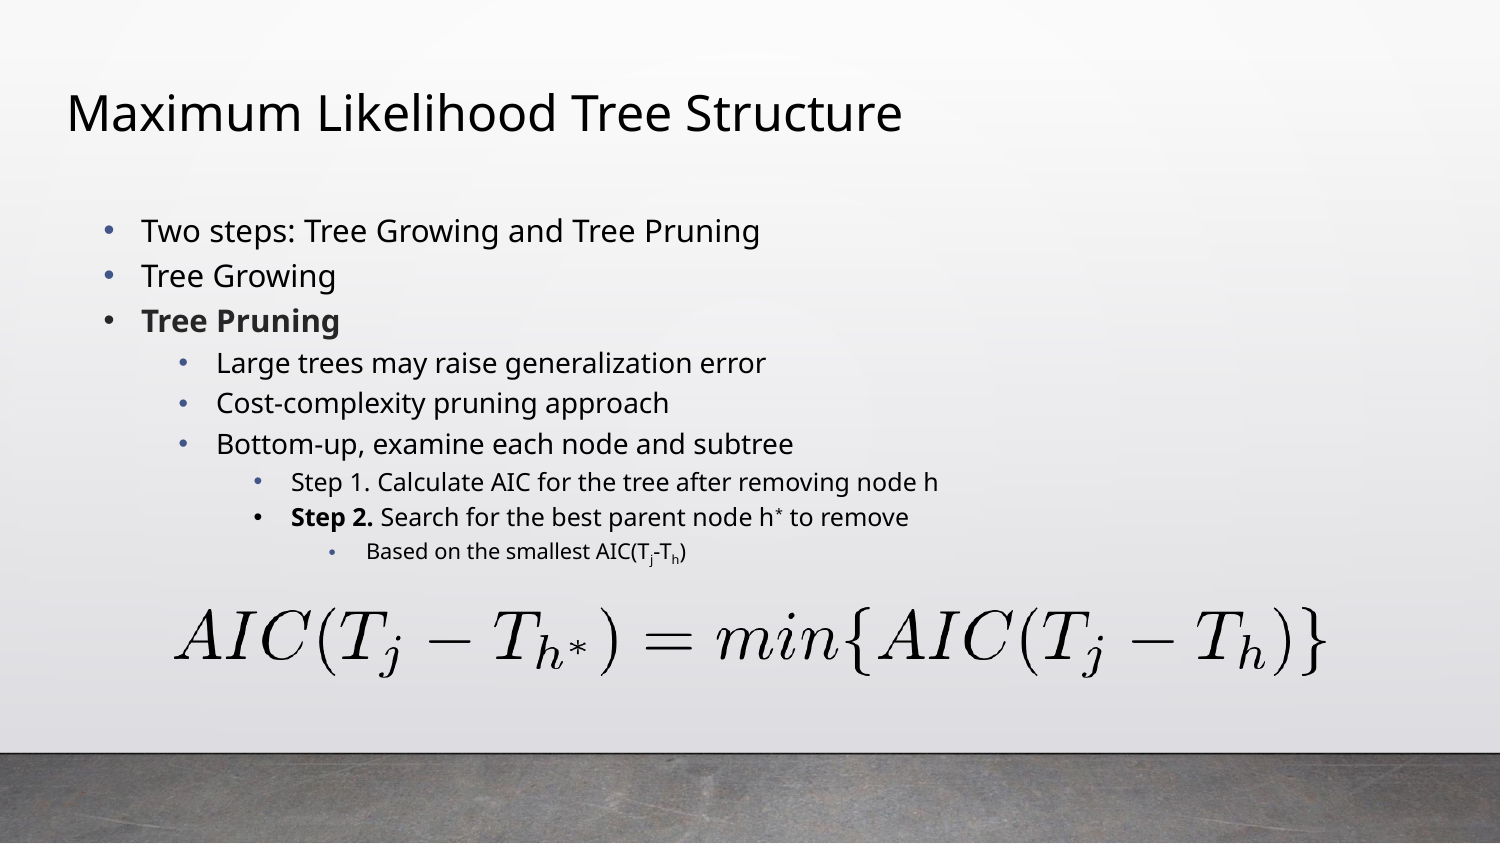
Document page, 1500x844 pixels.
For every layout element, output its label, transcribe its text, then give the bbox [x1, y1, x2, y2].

picture [0, 753, 1500, 843]
title Maximum Likelihood Tree Structure [51, 72, 1449, 167]
list Two steps: Tree Growing and Tree Pruning Tree Growing Tree Pruning Large trees may raise generalization error Cost-complexity pruning approach Bottom-up, examine each node and subtree Step 1. Calculate AIC for the tree after removing node h Step 2. Search for the best parent node h* to remove Based on the smallest AIC(Tj-Th) [51, 189, 1449, 750]
picture [174, 606, 1326, 679]
